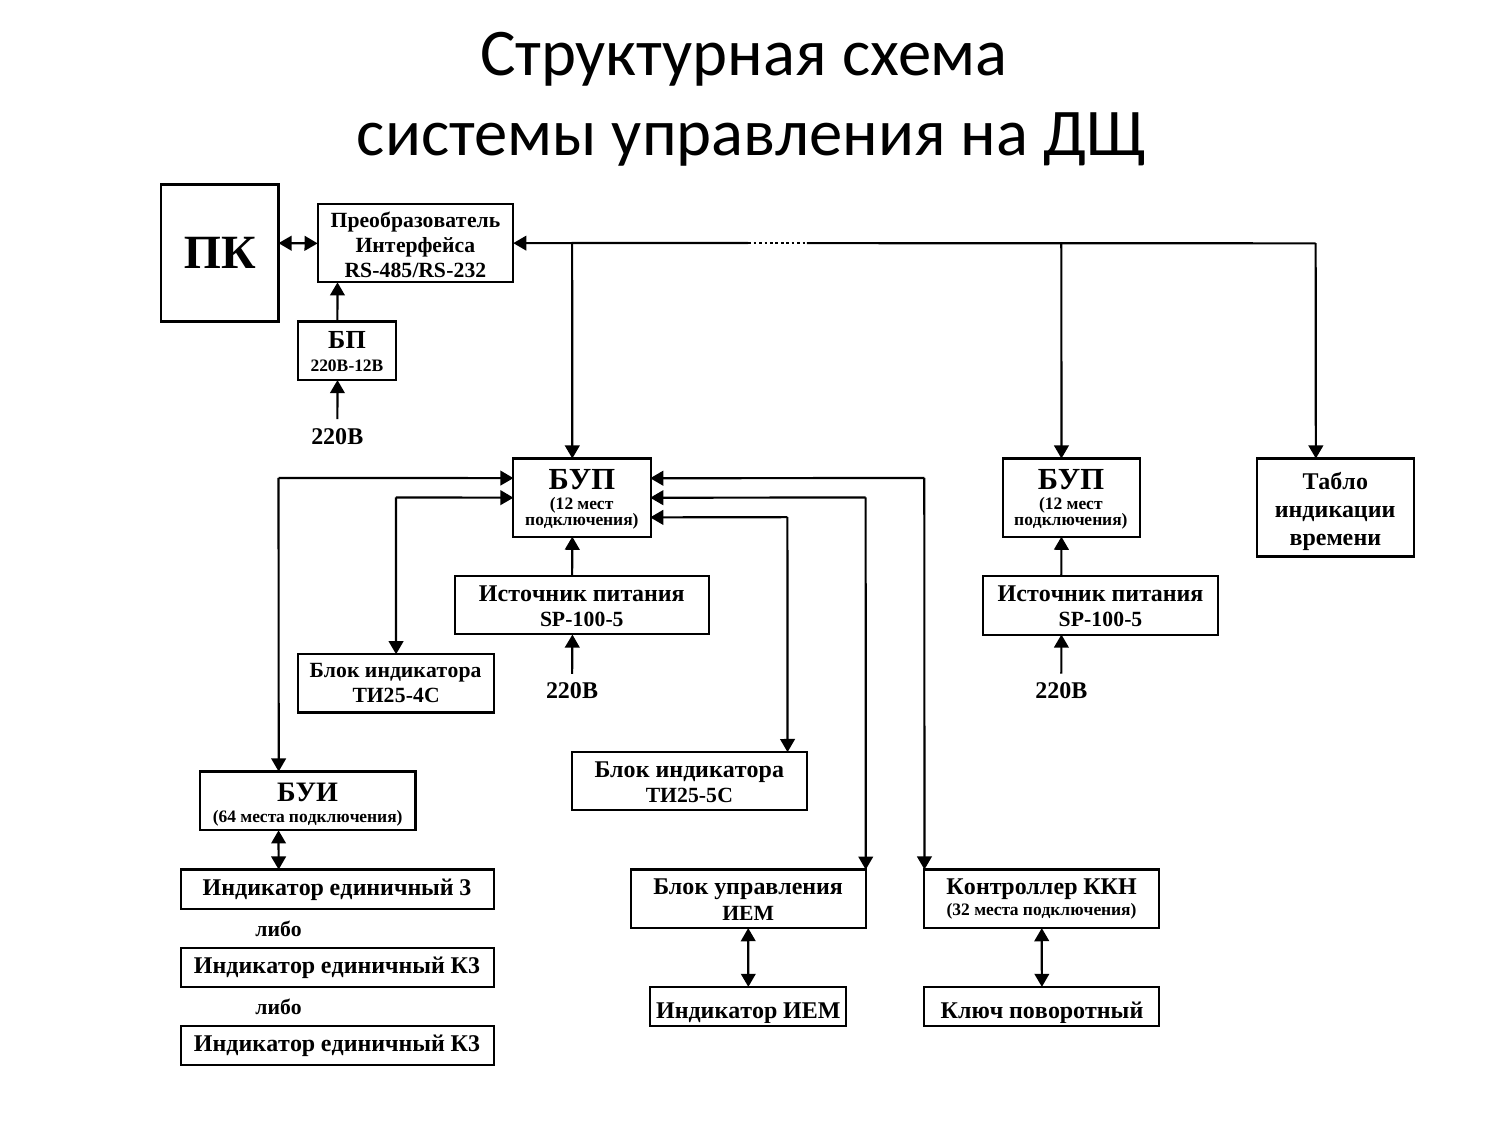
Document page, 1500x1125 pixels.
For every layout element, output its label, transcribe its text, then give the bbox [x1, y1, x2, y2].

title Структурная схема системы управления на ДЩ [76, 19, 1427, 159]
picture [159, 145, 1500, 1125]
